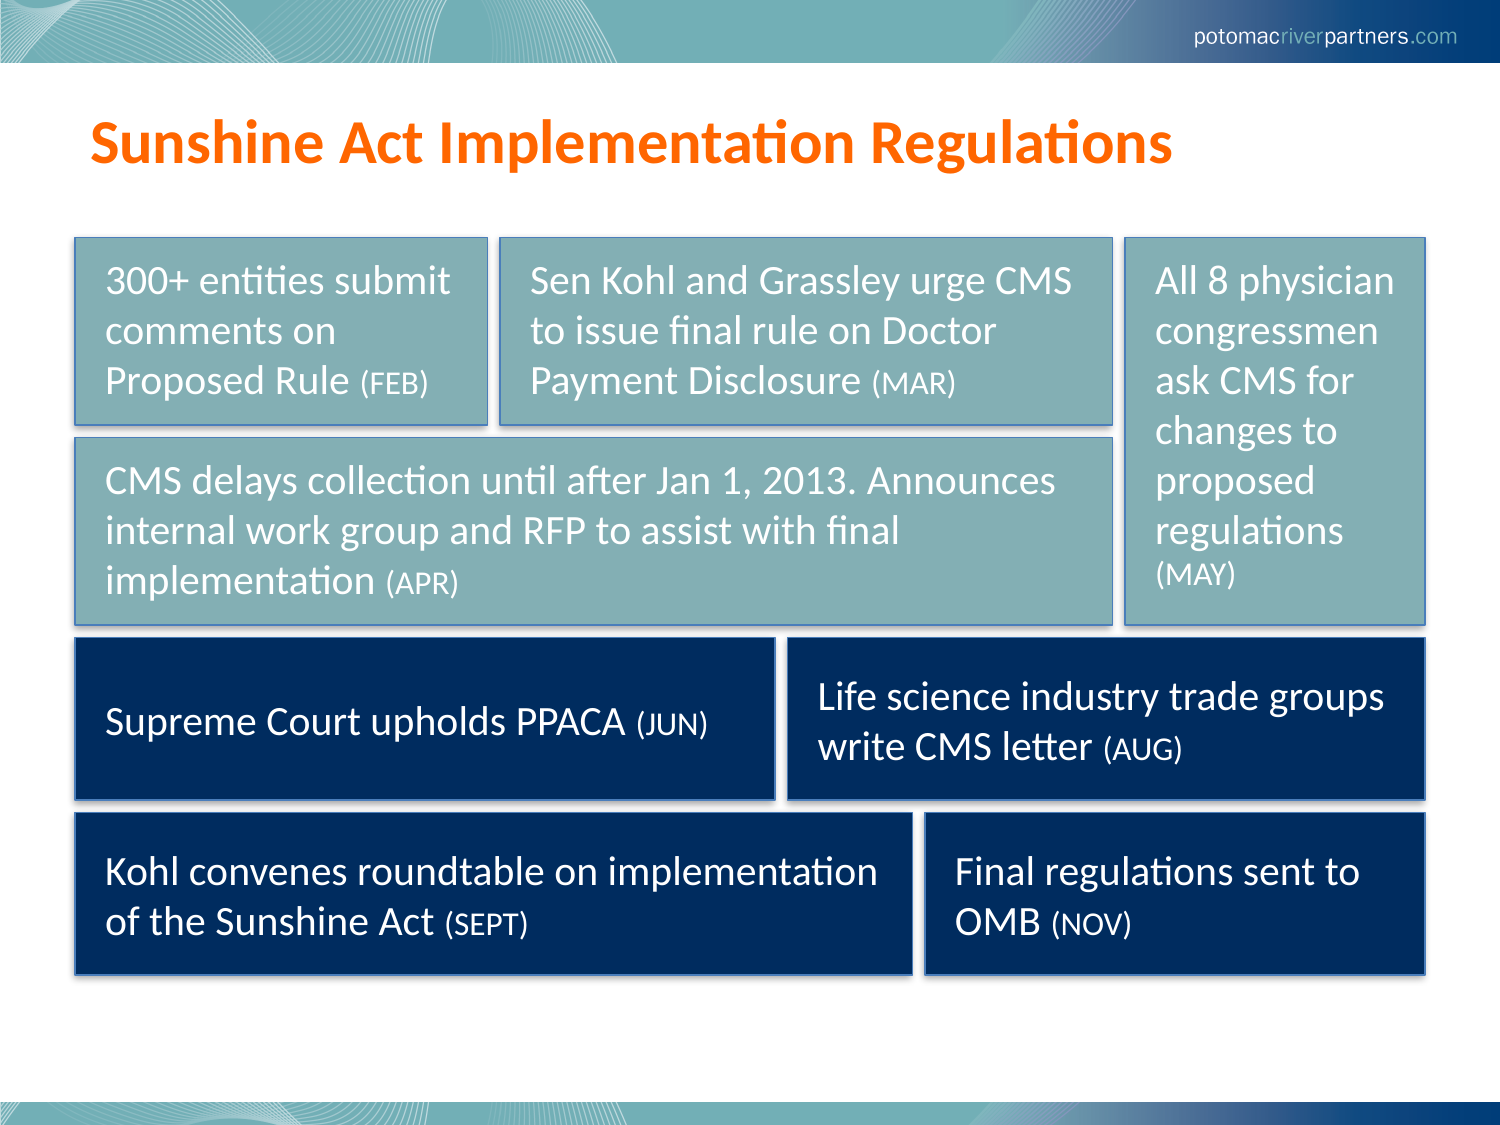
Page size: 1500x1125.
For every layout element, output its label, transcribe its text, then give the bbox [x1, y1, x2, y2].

text_box All 8 physician congressmen ask CMS for changes to proposed regulations (MAY) [1124, 237, 1426, 626]
text_box Life science industry trade groups write CMS letter (AUG) [787, 637, 1426, 801]
text_box Supreme Court upholds PPACA (JUN) [74, 637, 776, 801]
text_box Kohl convenes roundtable on implementation of the Sunshine Act (SEPT) [74, 812, 913, 976]
text_box 300+ entities submit comments on Proposed Rule (FEB) [74, 237, 488, 426]
text_box Sen Kohl and Grassley urge CMS to issue final rule on Doctor Payment Disclosure (MAR) [499, 237, 1113, 426]
text_box Final regulations sent to OMB (NOV) [924, 812, 1426, 976]
text_box CMS delays collection until after Jan 1, 2013. Announces internal work group and RFP to assist with final implementation (APR) [74, 437, 1113, 626]
picture [0, 0, 1500, 63]
text_box Sunshine Act Implementation Regulations [74, 71, 1425, 233]
picture [0, 1102, 1500, 1125]
